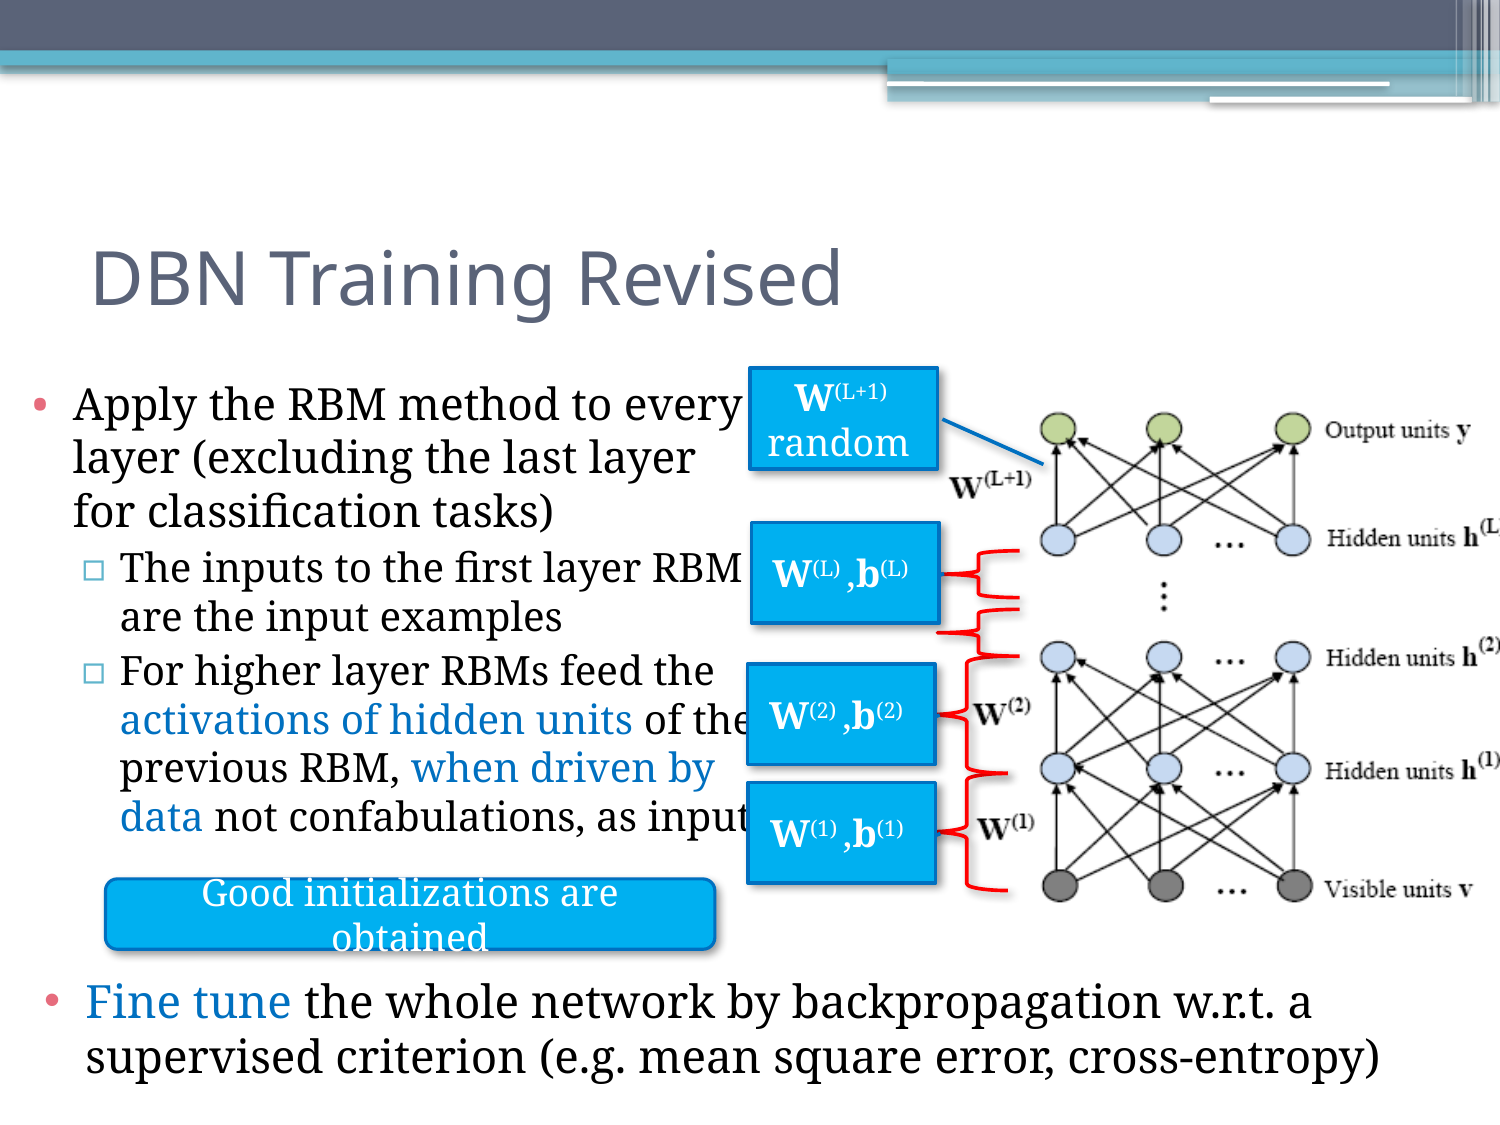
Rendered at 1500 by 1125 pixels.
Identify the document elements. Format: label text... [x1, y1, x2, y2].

text_box Fine tune the whole network by backpropagation w.r.t. a supervised criterion (e.g. mean square error, cross-entropy) [11, 965, 1430, 1125]
text_box W(2) ,b(2) [746, 663, 931, 766]
text_box Good initializations are obtained [103, 877, 717, 951]
picture [938, 407, 1500, 915]
text_box W(1) ,b(1) [746, 781, 931, 885]
title DBN Training Revised [75, 187, 1425, 363]
list Apply the RBM method to every layer (excluding the last layer for classification tasks) The inputs to the first layer RBM are the input examples For higher layer RBMs feed the activations of hidden units of the previous RBM, when driven by data not confabulations, as input [0, 368, 774, 891]
text_box W(L) ,b(L) [750, 521, 931, 625]
text_box W(L+1) random [748, 367, 939, 470]
